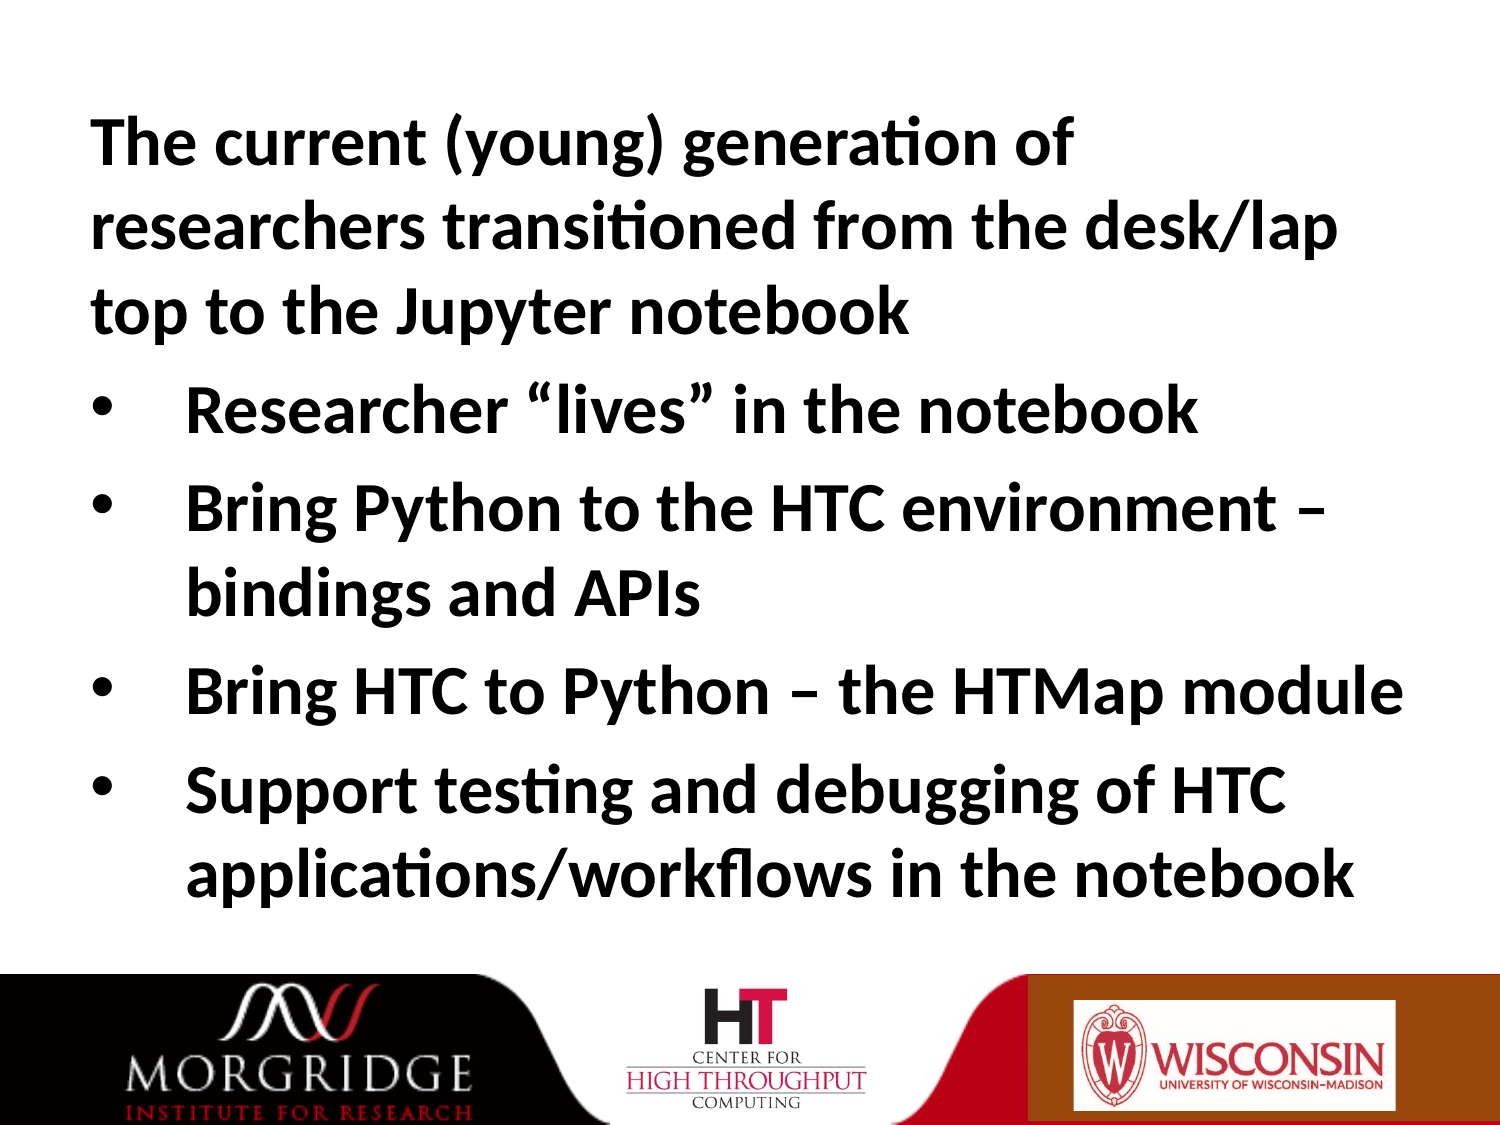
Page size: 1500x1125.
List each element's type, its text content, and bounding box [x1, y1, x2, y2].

picture [0, 970, 882, 1125]
picture [1073, 1000, 1396, 1111]
picture [891, 974, 1500, 1125]
list The current (young) generation of researchers transitioned from the desk/lap top to the Jupyter notebook Researcher “lives” in the notebook Bring Python to the HTC environment – bindings and APIs Bring HTC to Python – the HTMap module Support testing and debugging of HTC applications/workflows in the notebook [75, 87, 1425, 950]
